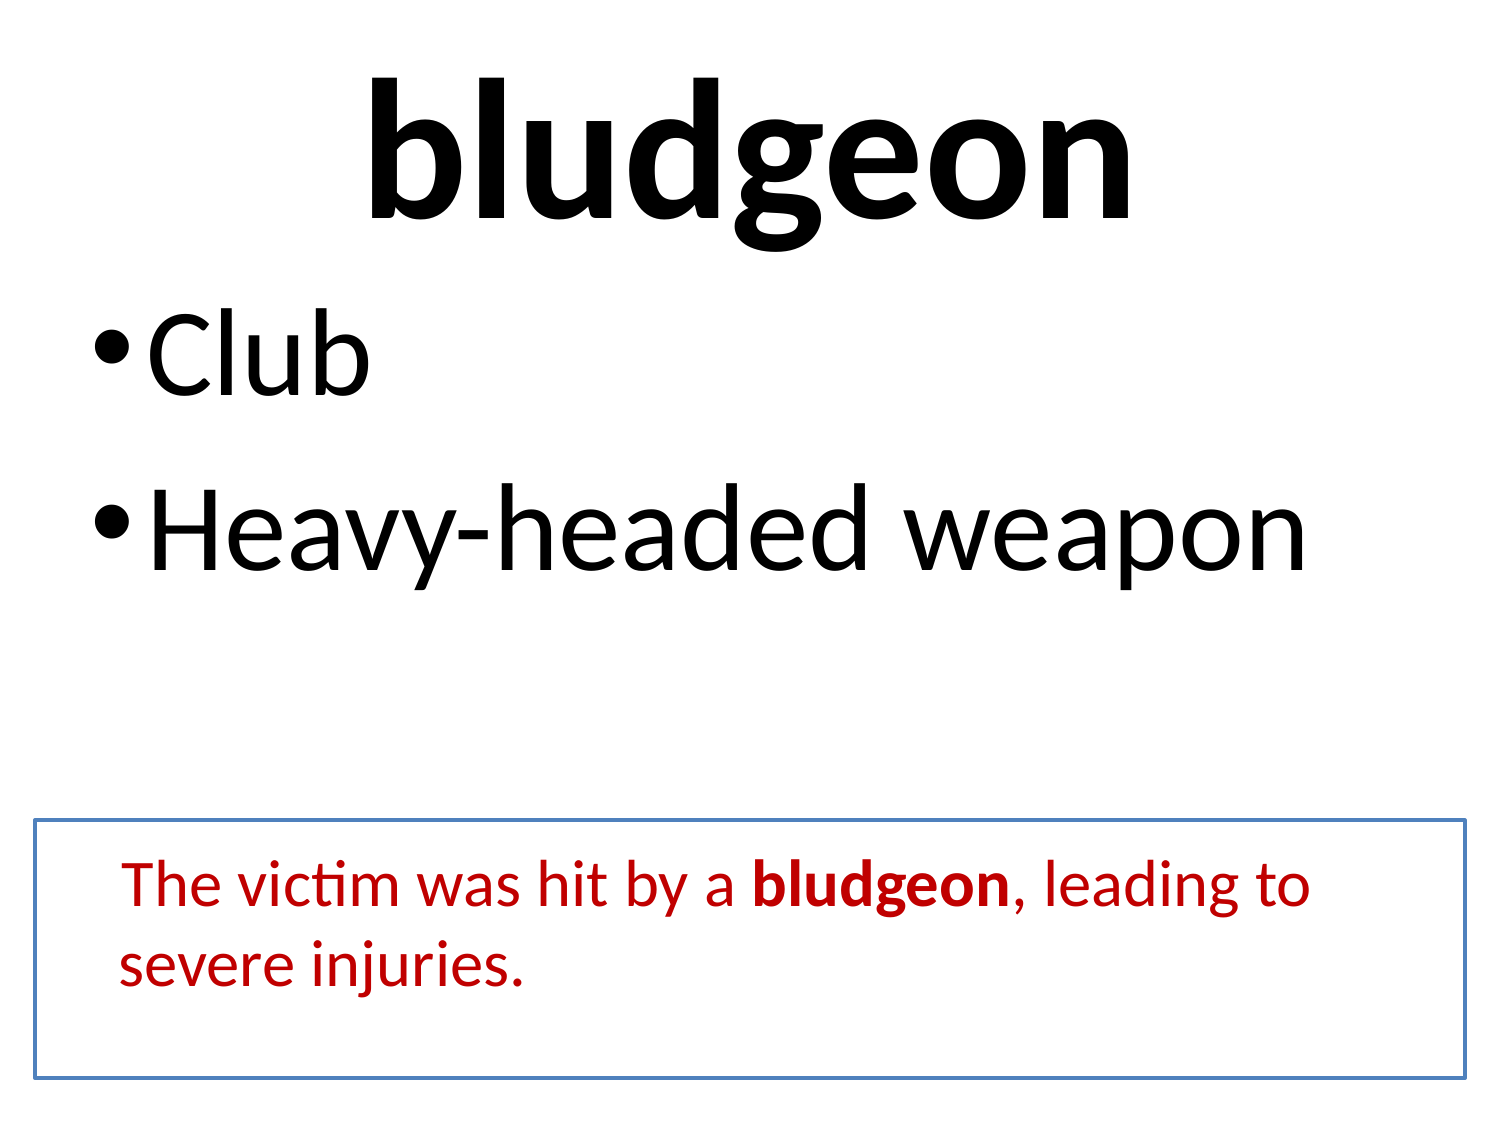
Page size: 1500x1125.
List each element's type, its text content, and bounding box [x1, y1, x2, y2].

list The victim was hit by a bludgeon, leading to severe injuries. [46, 832, 1454, 1067]
list Club Heavy-headed weapon [75, 262, 1425, 832]
title bludgeon [75, 45, 1425, 233]
